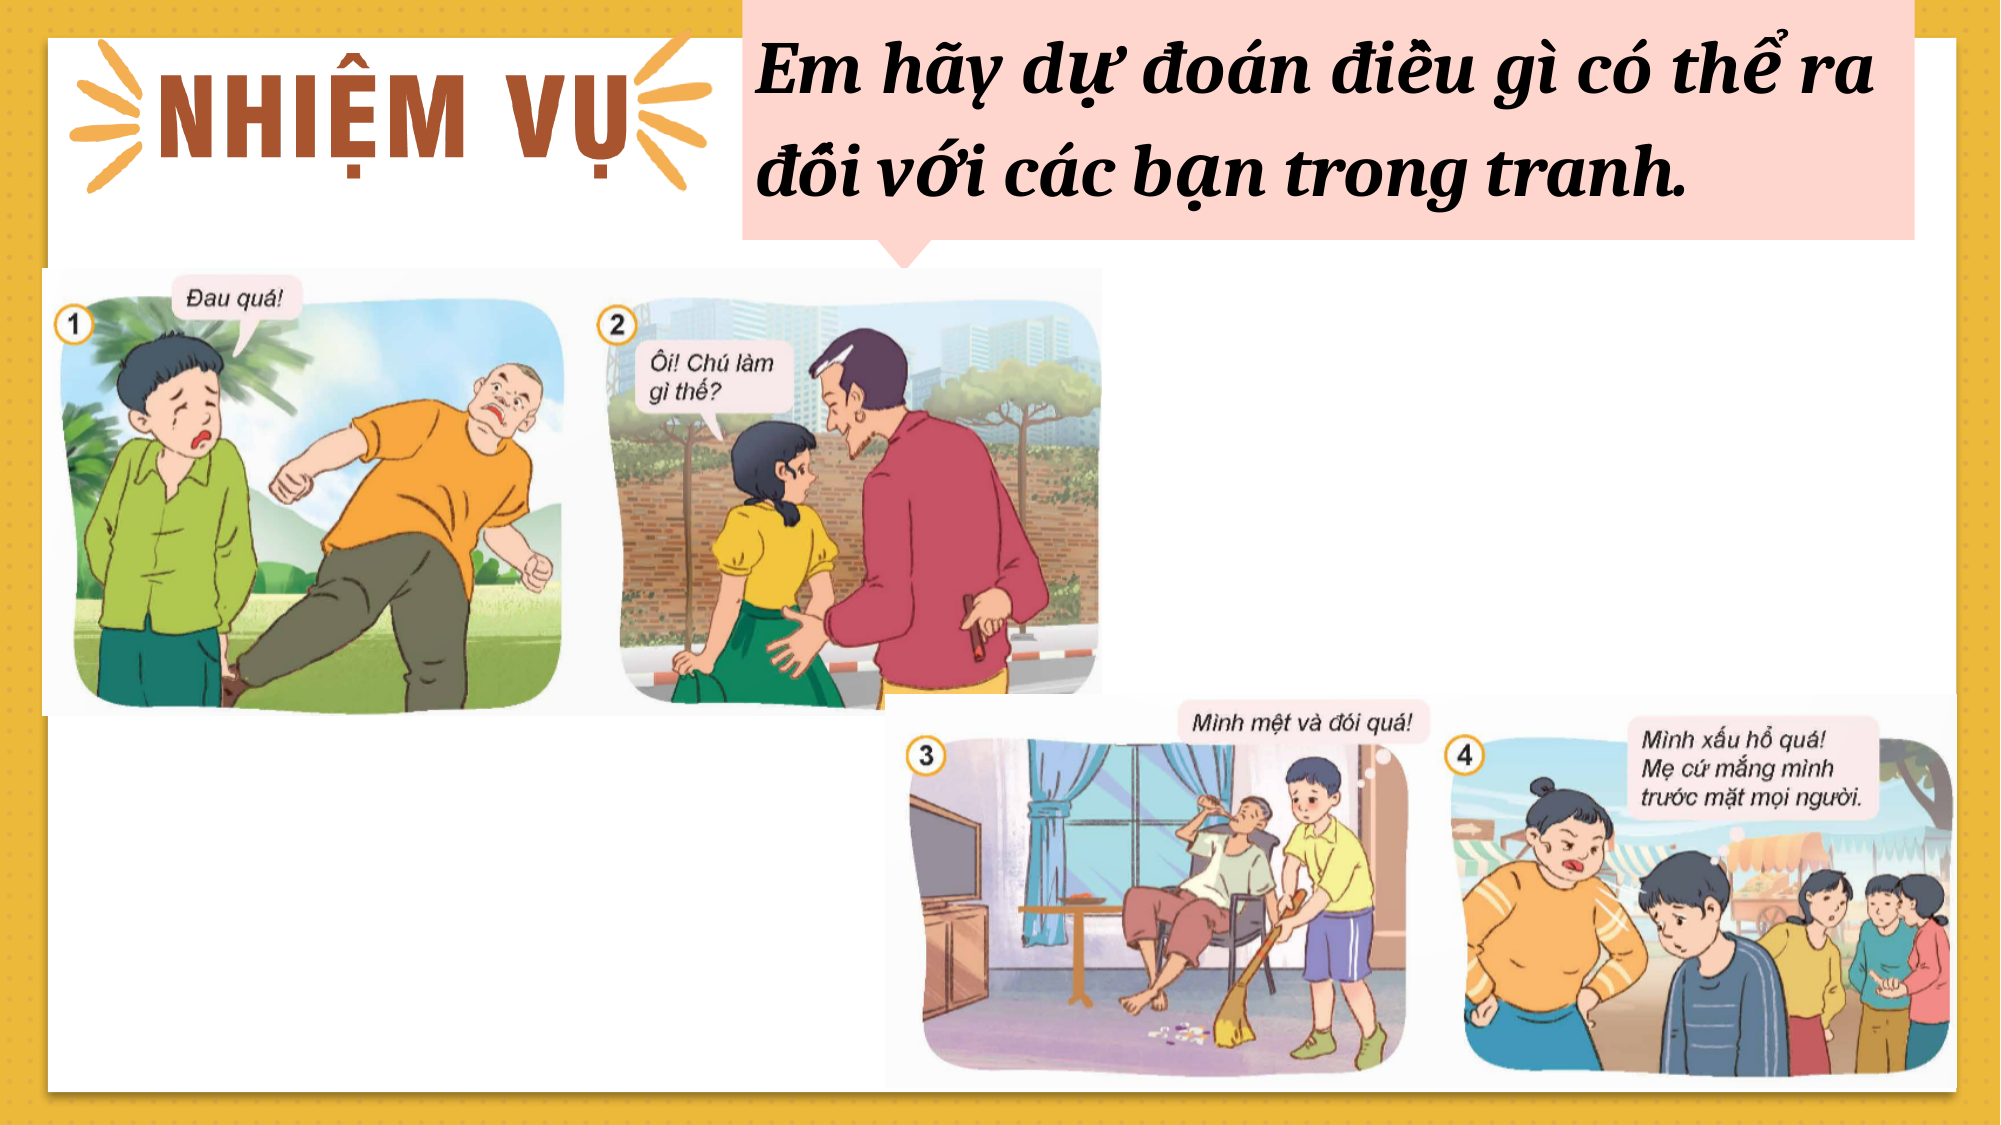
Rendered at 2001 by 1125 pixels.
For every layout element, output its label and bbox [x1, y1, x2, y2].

text_box [742, 0, 1915, 272]
picture [0, 0, 2000, 1125]
